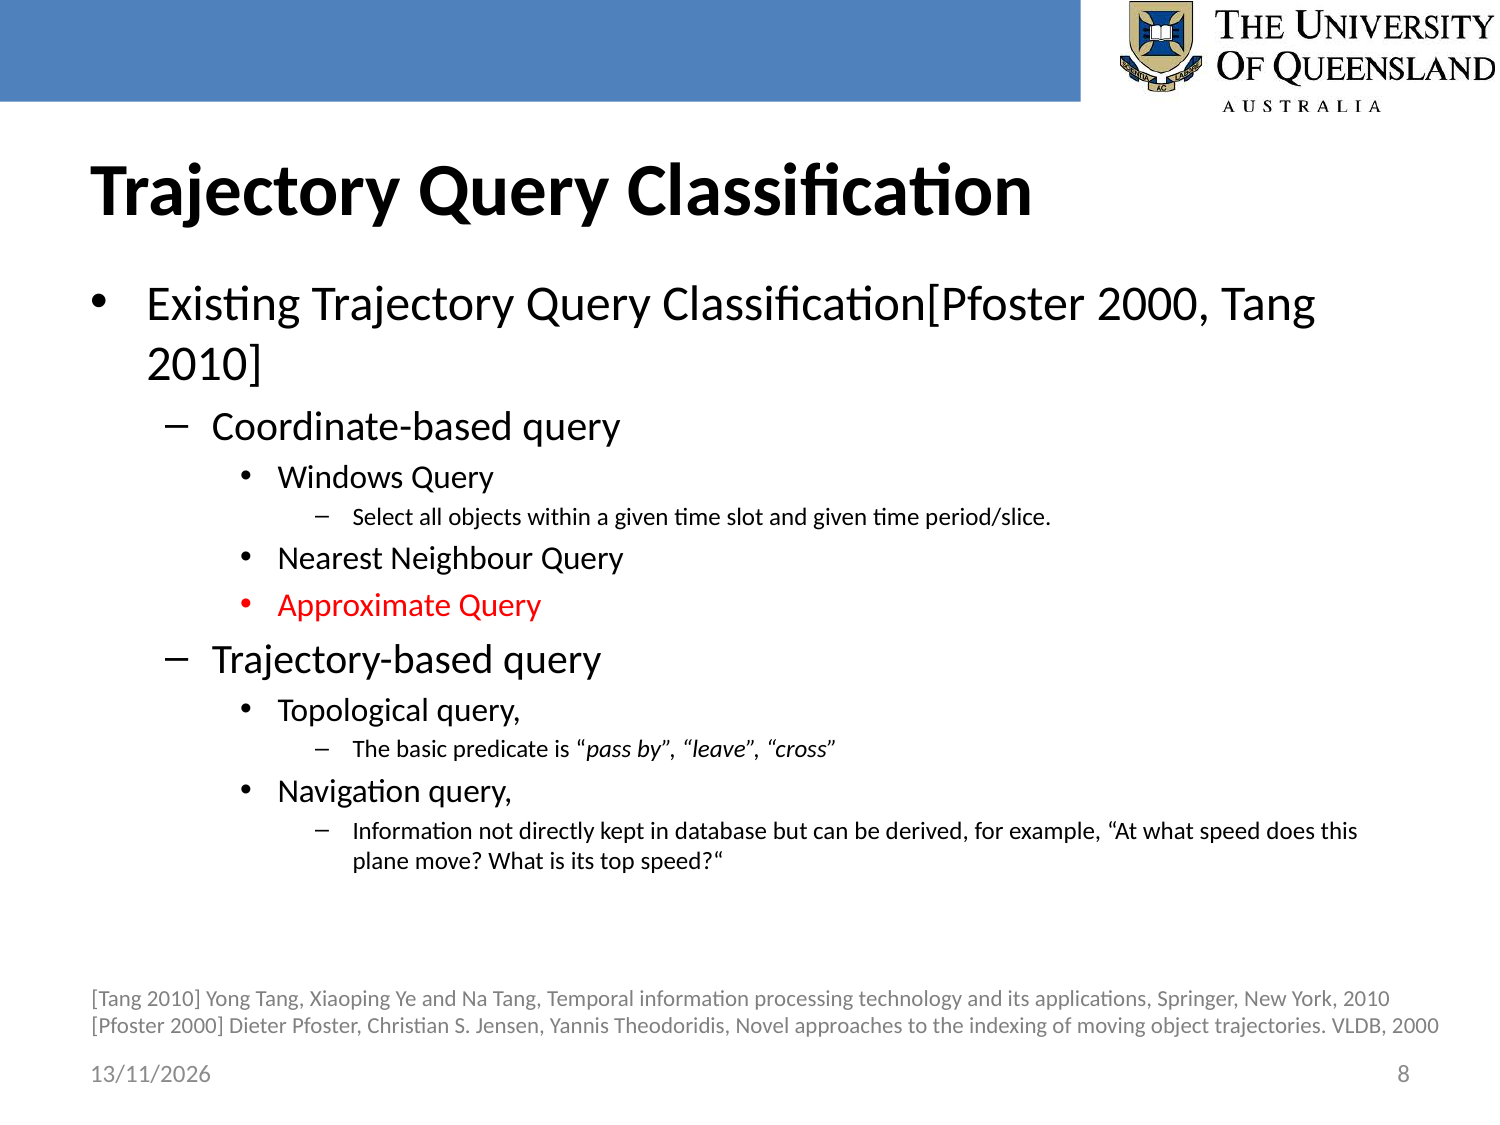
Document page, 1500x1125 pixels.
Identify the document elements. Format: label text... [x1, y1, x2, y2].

text_box [Tang 2010] Yong Tang, Xiaoping Ye and Na Tang, Temporal information processing technology and its applications, Springer, New York, 2010 [Pfoster 2000] Dieter Pfoster, Christian S. Jensen, Yannis Theodoridis, Novel approaches to the indexing of moving object trajectories. VLDB, 2000 [76, 975, 1459, 1046]
text_box [0, 0, 1083, 104]
picture [1120, 1, 1495, 113]
list Existing Trajectory Query Classification[Pfoster 2000, Tang 2010] Coordinate-based query Windows Query Select all objects within a given time slot and given time period/slice. Nearest Neighbour Query Approximate Query Trajectory-based query Topological query, The basic predicate is “pass by”, “leave”, “cross” Navigation query, Information not directly kept in database but can be derived, for example, “At what speed does this plane move? What is its top speed?“ [75, 262, 1425, 1005]
slide_number 8 [1074, 1046, 1425, 1103]
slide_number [75, 1042, 425, 1103]
title Trajectory Query Classification [75, 91, 1425, 262]
